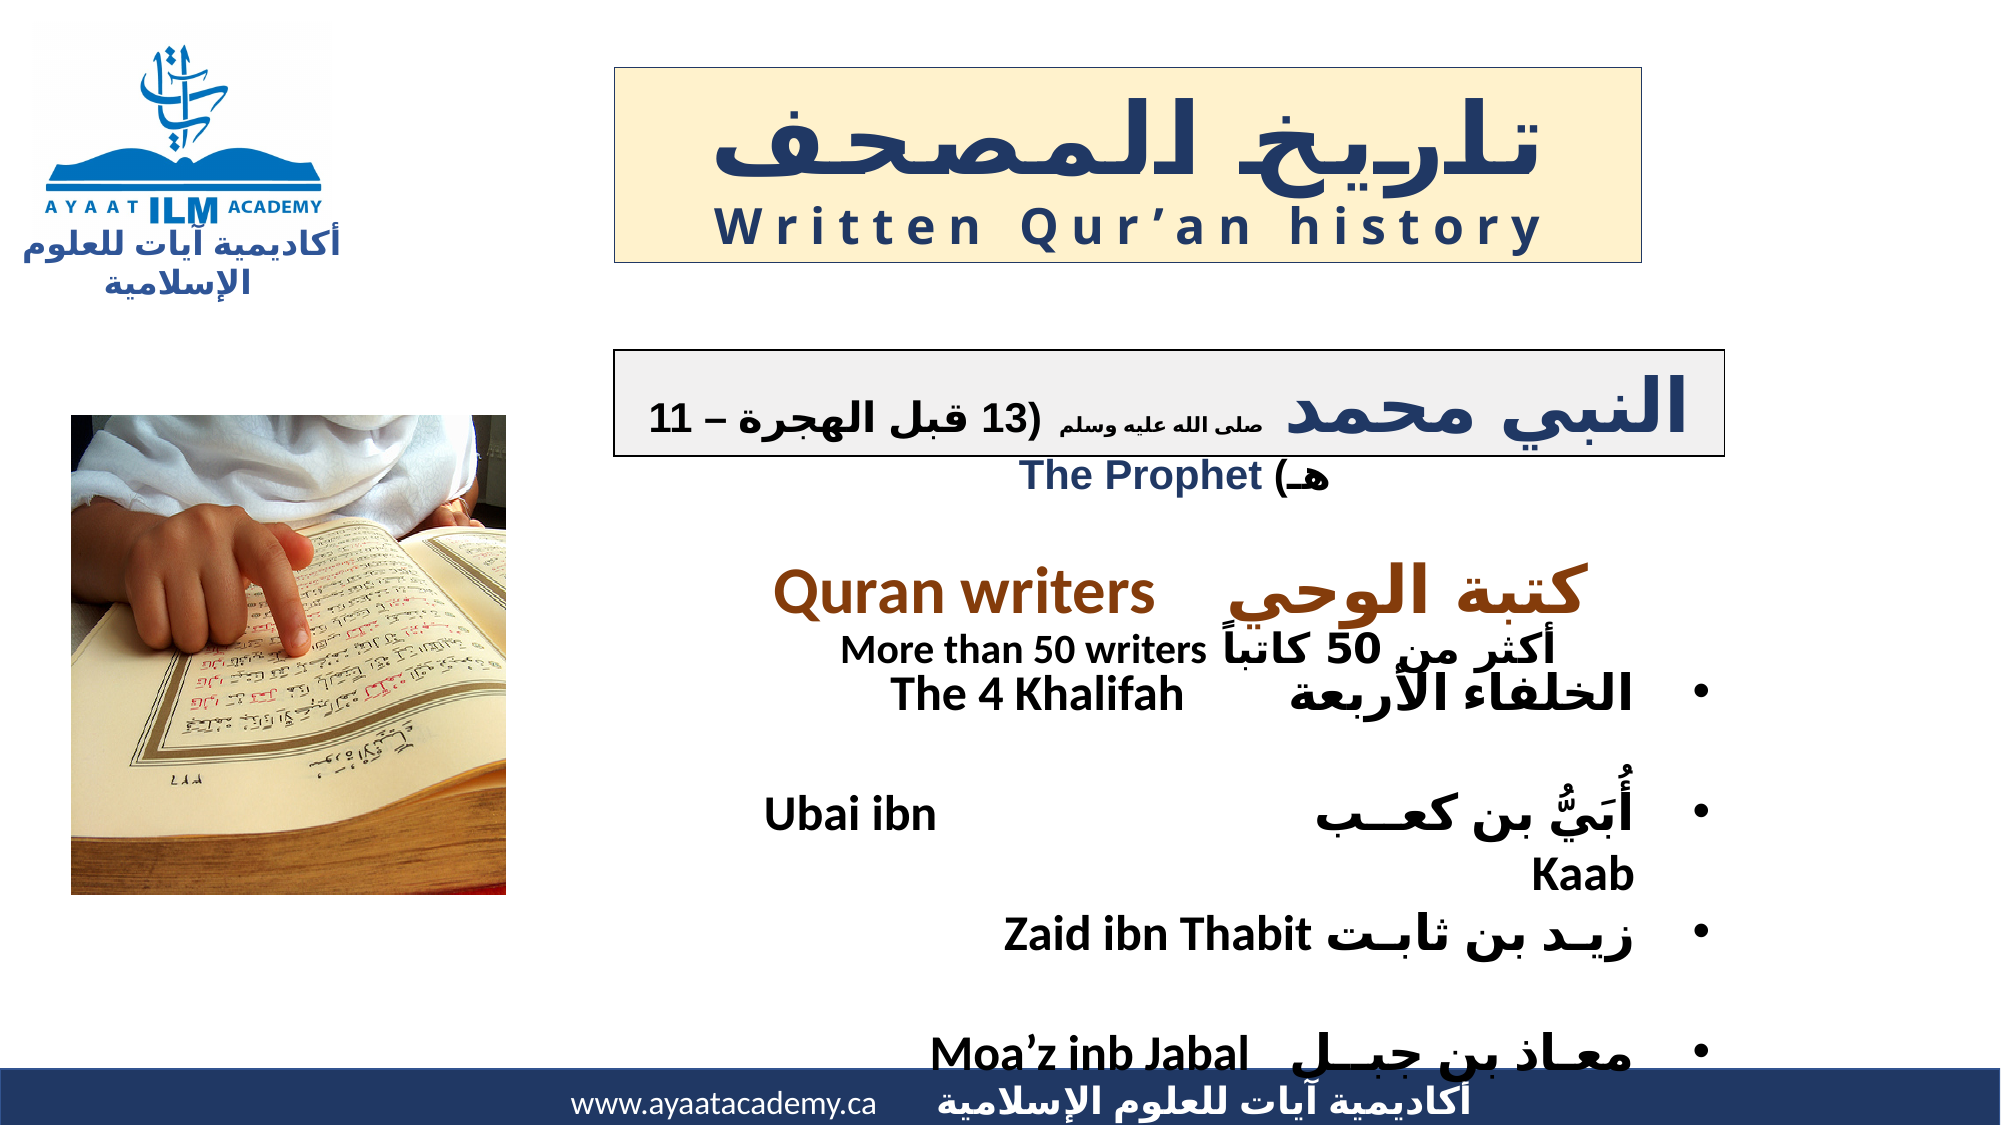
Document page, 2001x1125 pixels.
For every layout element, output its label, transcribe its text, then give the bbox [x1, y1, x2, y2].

picture [71, 415, 506, 895]
text_box الخلفاء الأربعة The 4 Khalifah أُبَيُّ بن كعــب Ubai ibn Kaab زيـد بن ثابـت Zaid ibn Thabit معـاذ بن جبــل Moa’z inb Jabal عبد الله بن مسعود Abdullah ibn Masoud معاوية بن أبي سفيانMoa’wia ibn Abi Sofian [693, 652, 1725, 1125]
text_box تاريخ المصحف Written Qur’an history [614, 67, 1642, 263]
text_box النبي محمد صلى الله عليه وسلم (13 قبل الهجرة – 11 هـ) The Prophet كتبة الوحي Quran writers أكثر من 50 كاتباً More than 50 writers [614, 350, 1725, 457]
picture [32, 21, 332, 241]
